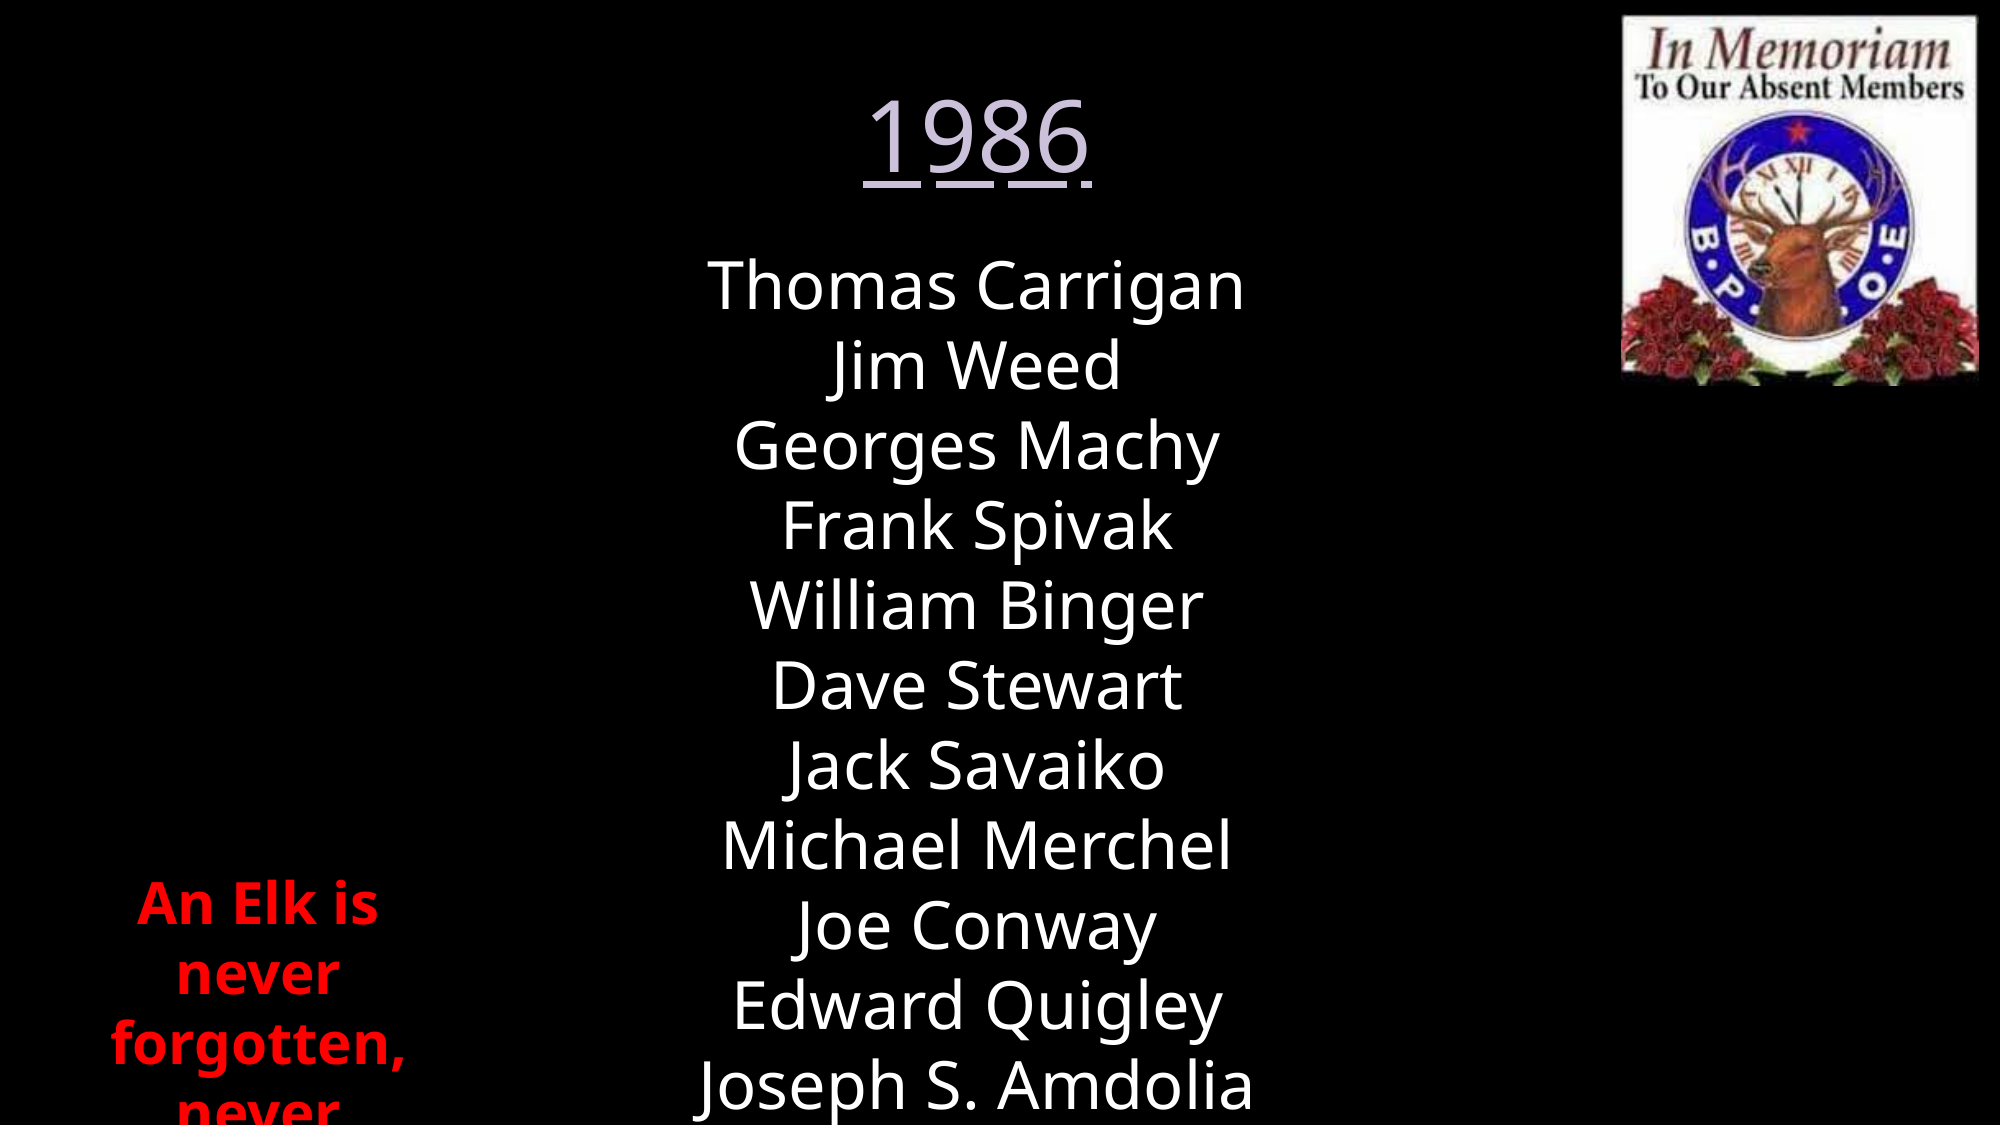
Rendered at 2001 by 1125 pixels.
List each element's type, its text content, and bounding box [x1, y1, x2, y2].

picture [1620, 14, 1980, 386]
text_box An Elk is never forgotten, never forsaken [35, 859, 483, 1125]
text_box 1986 Thomas Carrigan Jim Weed Georges Machy Frank Spivak William Binger Dave Stewart Jack Savaiko Michael Merchel Joe Conway Edward Quigley Joseph S. Amdolia [19, 65, 1936, 1125]
